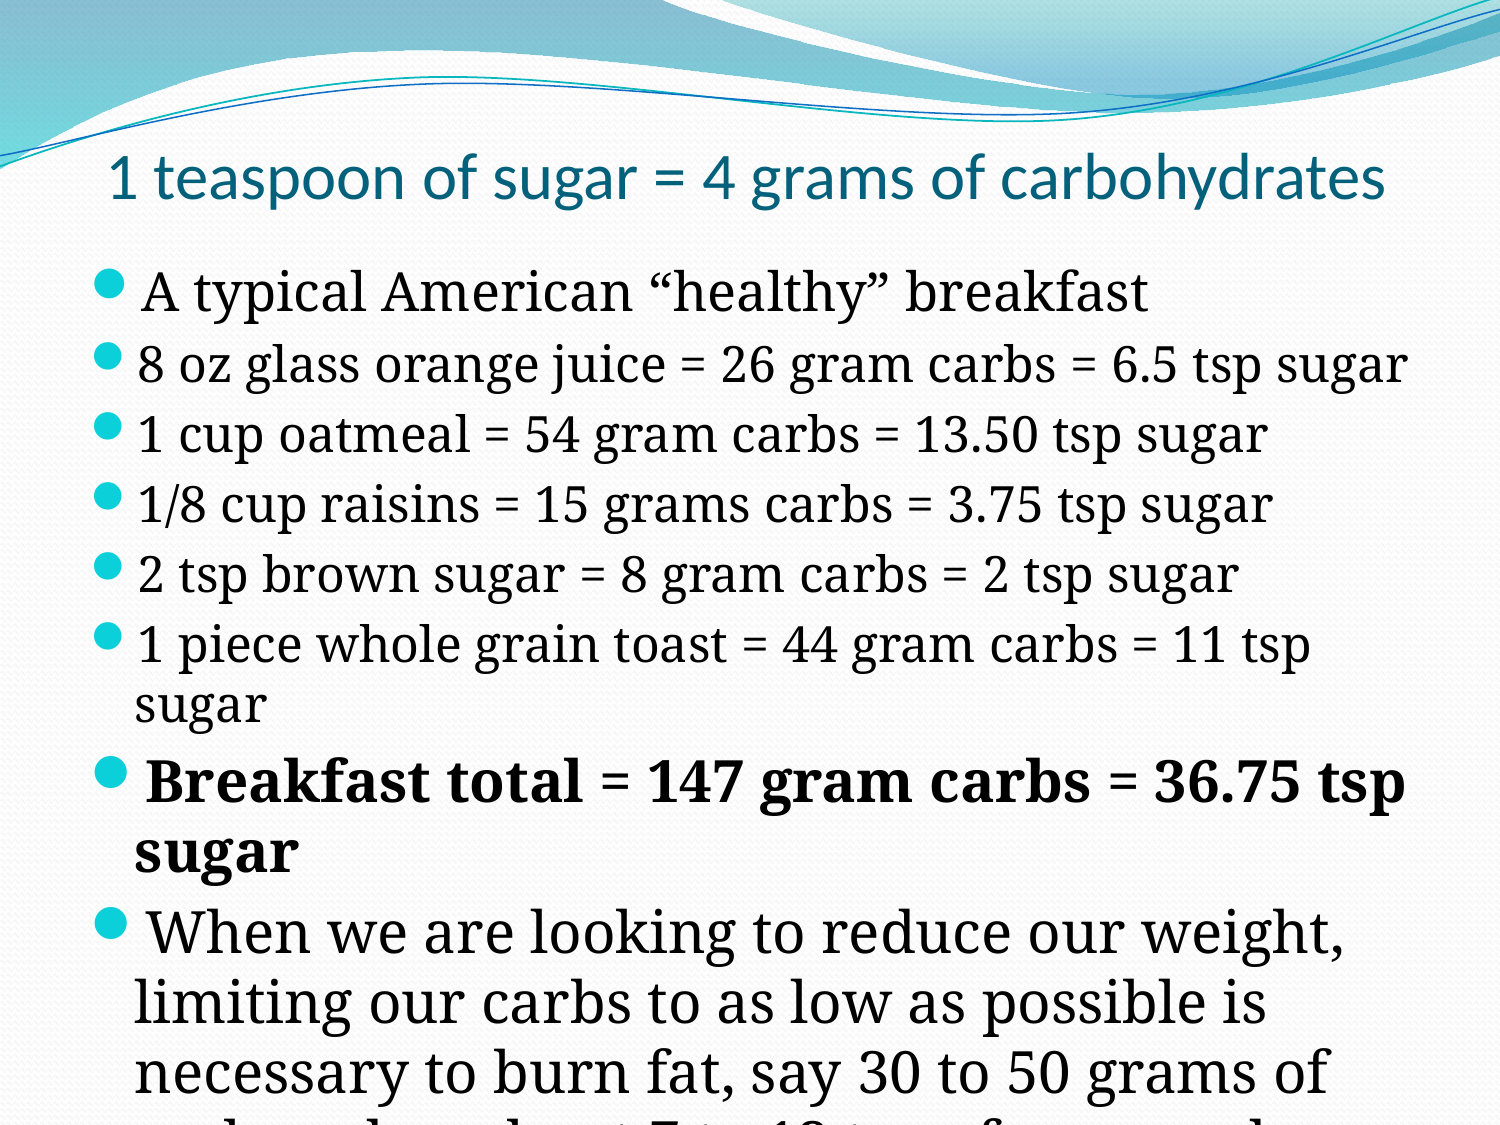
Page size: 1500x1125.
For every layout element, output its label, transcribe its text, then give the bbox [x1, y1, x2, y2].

title 1 teaspoon of sugar = 4 grams of carbohydrates [75, 115, 1425, 213]
list A typical American “healthy” breakfast 8 oz glass orange juice = 26 gram carbs = 6.5 tsp sugar 1 cup oatmeal = 54 gram carbs = 13.50 tsp sugar 1/8 cup raisins = 15 grams carbs = 3.75 tsp sugar 2 tsp brown sugar = 8 gram carbs = 2 tsp sugar 1 piece whole grain toast = 44 gram carbs = 11 tsp sugar Breakfast total = 147 gram carbs = 36.75 tsp sugar When we are looking to reduce our weight, limiting our carbs to as low as possible is necessary to burn fat, say 30 to 50 grams of carbs a day, about 7 to 12 tsp of sugar a day. [75, 249, 1463, 1088]
